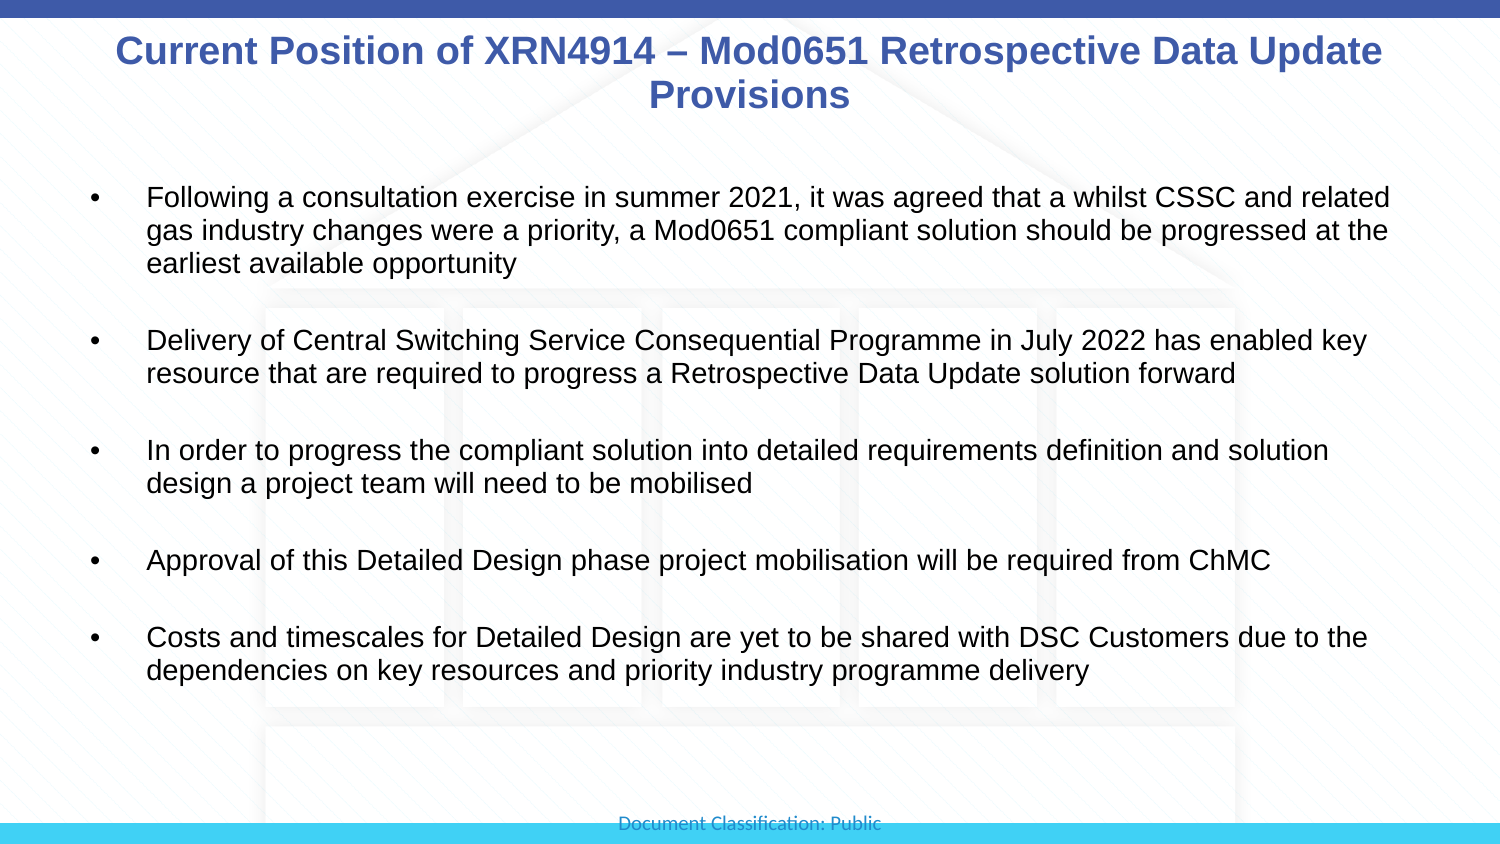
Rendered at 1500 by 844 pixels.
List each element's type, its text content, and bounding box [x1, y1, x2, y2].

list Following a consultation exercise in summer 2021, it was agreed that a whilst CSSC and related gas industry changes were a priority, a Mod0651 compliant solution should be progressed at the earliest available opportunity Delivery of Central Switching Service Consequential Programme in July 2022 has enabled key resource that are required to progress a Retrospective Data Update solution forward In order to progress the compliant solution into detailed requirements definition and solution design a project team will need to be mobilised Approval of this Detailed Design phase project mobilisation will be required from ChMC Costs and timescales for Detailed Design are yet to be shared with DSC Customers due to the dependencies on key resources and priority industry programme delivery [75, 173, 1425, 777]
picture [0, 0, 1500, 844]
title Current Position of XRN4914 – Mod0651 Retrospective Data Update Provisions [75, 20, 1425, 125]
